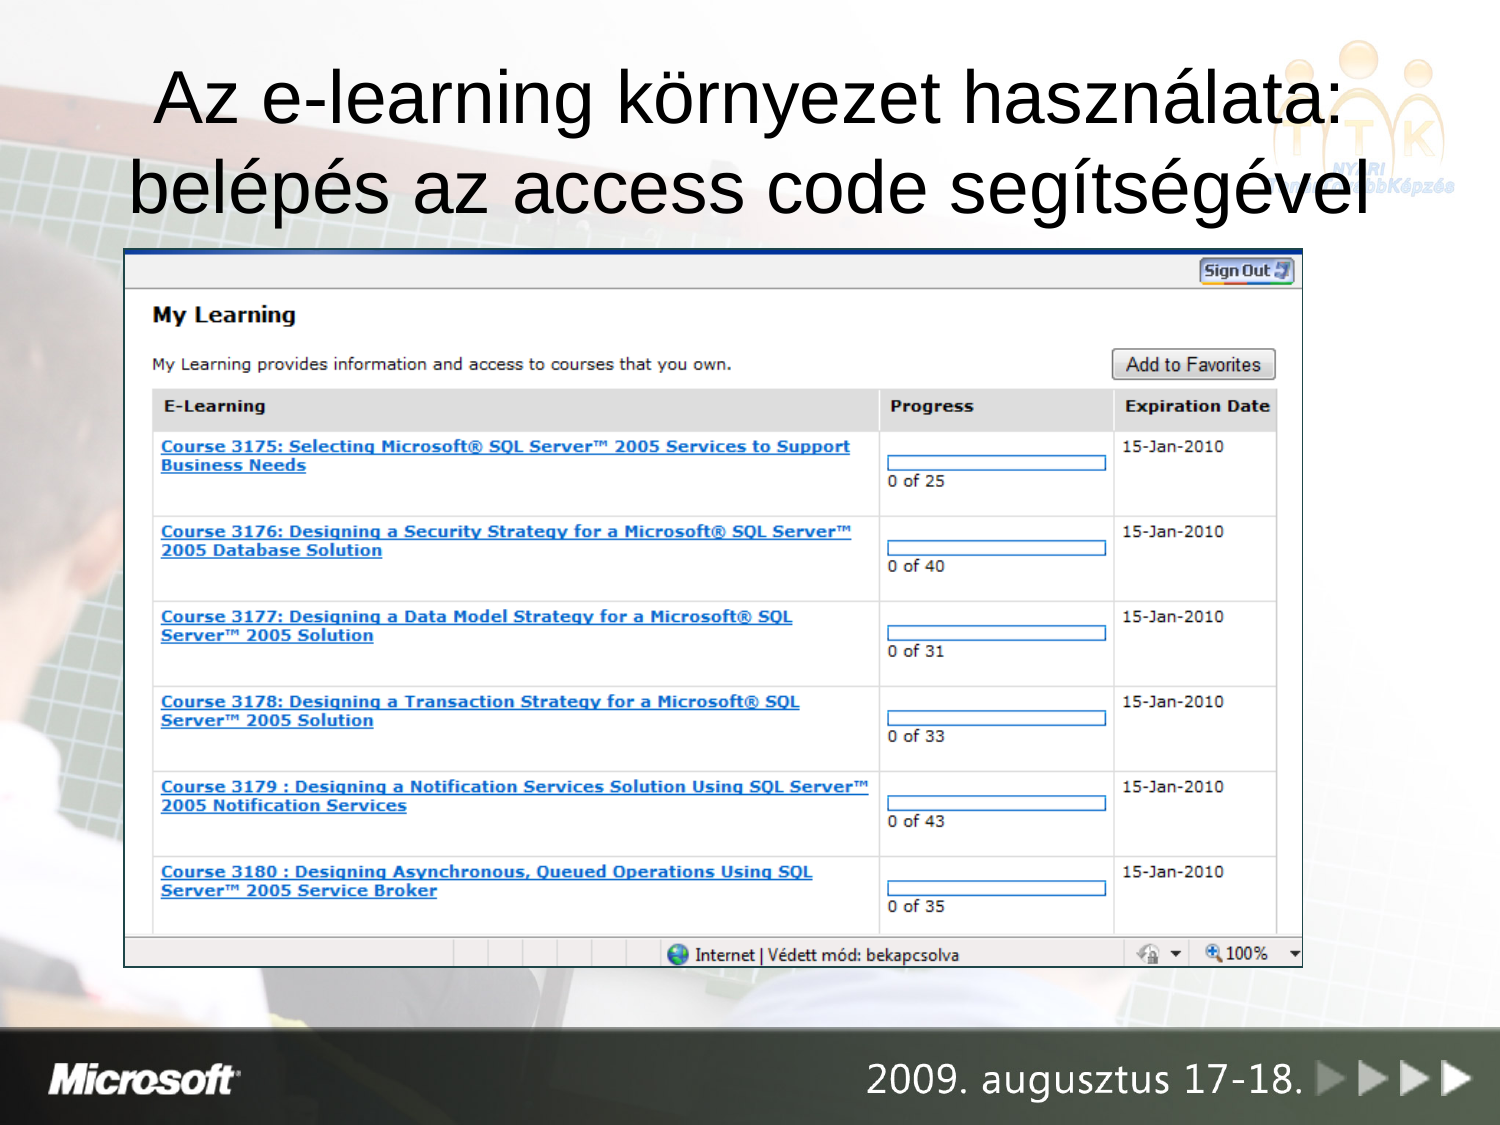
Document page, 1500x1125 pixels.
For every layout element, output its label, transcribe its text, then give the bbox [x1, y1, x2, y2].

picture [0, 0, 1500, 1125]
title Az e-learning környezet használata: belépés az access code segítségével [74, 44, 1426, 233]
